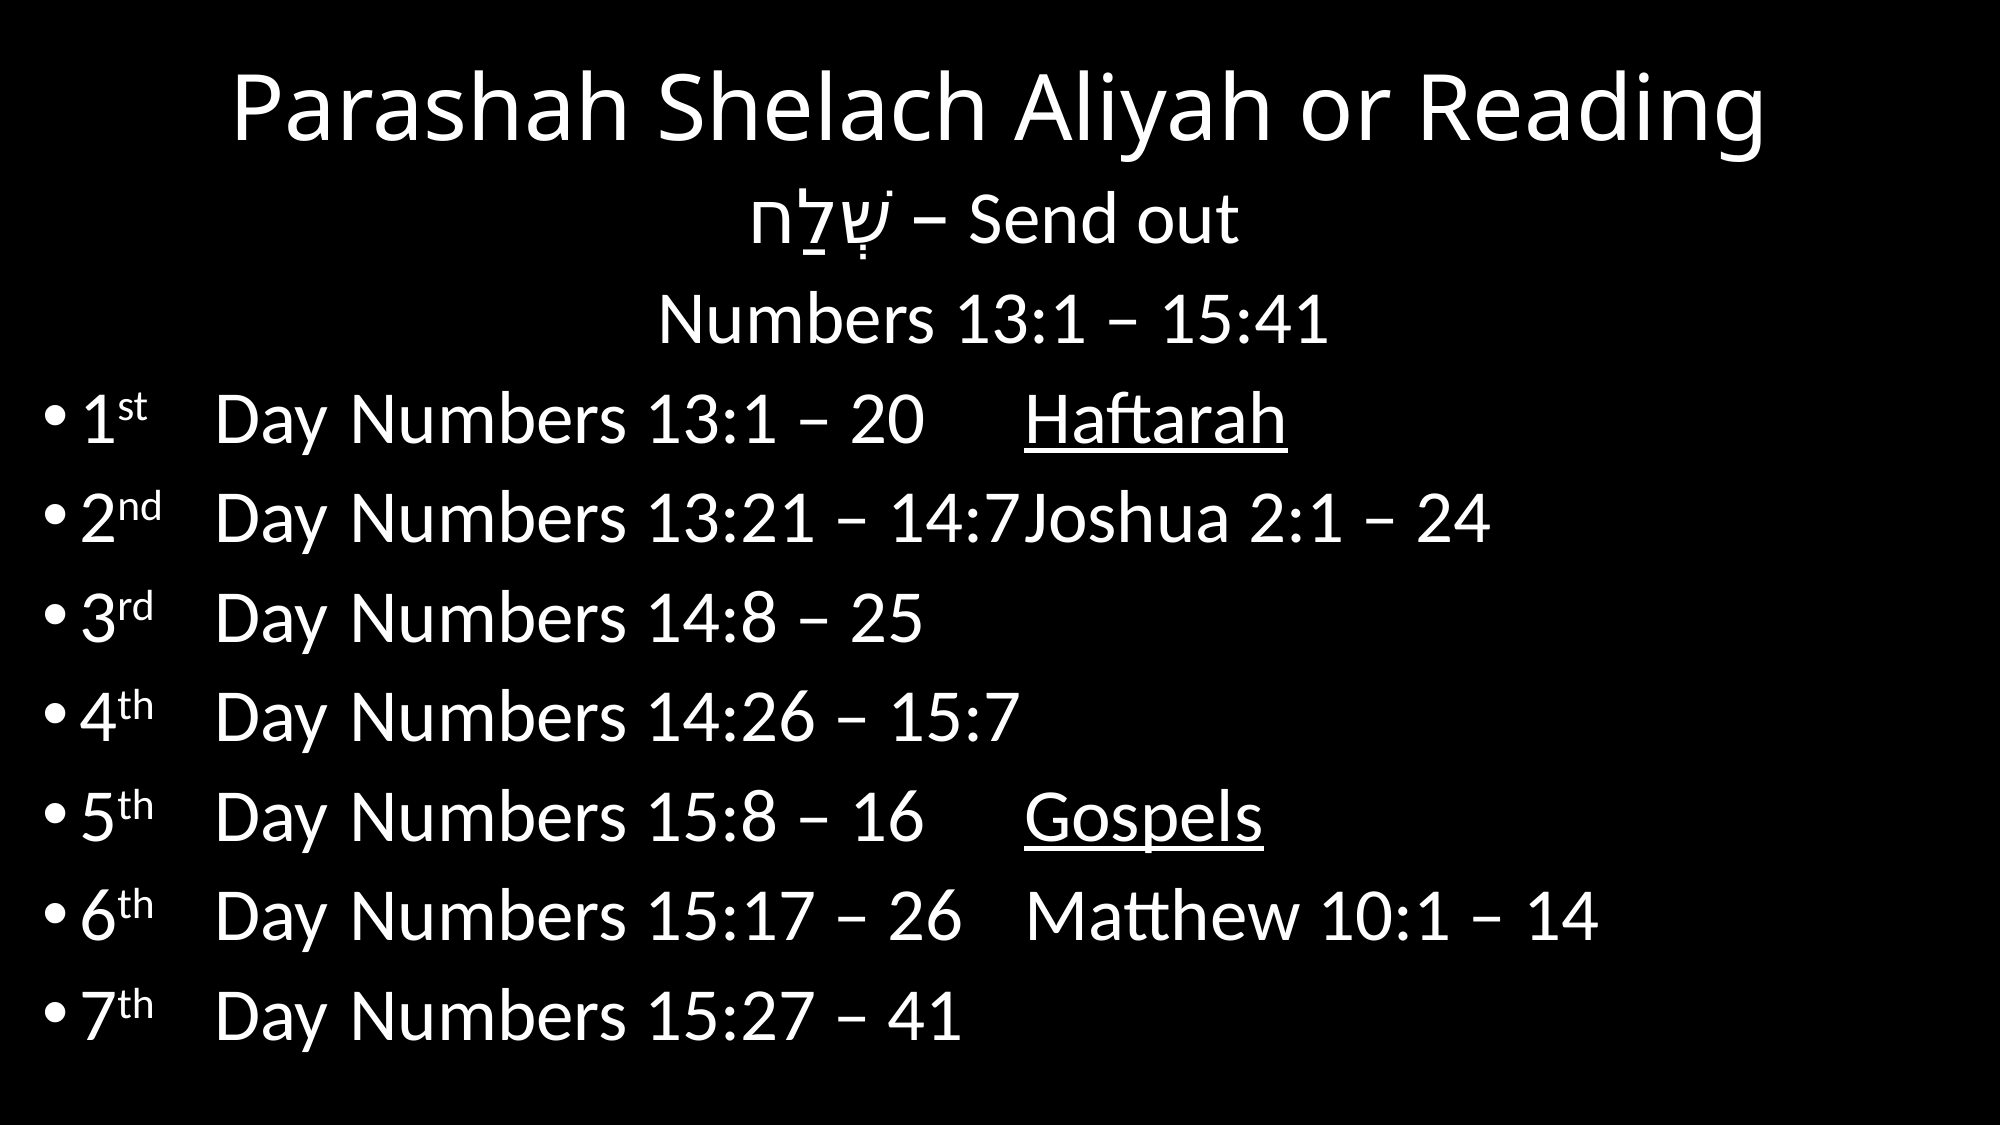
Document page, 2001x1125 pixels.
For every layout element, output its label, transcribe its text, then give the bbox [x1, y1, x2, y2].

title Parashah Shelach Aliyah or Reading [137, 32, 1863, 171]
list שְׁלַח‎‎‎ – Send out Numbers 13:1 – 15:41 1st Day Numbers 13:1 – 20 Haftarah 2nd Day Numbers 13:21 – 14:7 Joshua 2:1 – 24 3rd Day Numbers 14:8 – 25 4th Day Numbers 14:26 – 15:7 5th Day Numbers 15:8 – 16 Gospels 6th Day Numbers 15:17 – 26 Matthew 10:1 – 14 7th Day Numbers 15:27 – 41 [27, 171, 1961, 1070]
